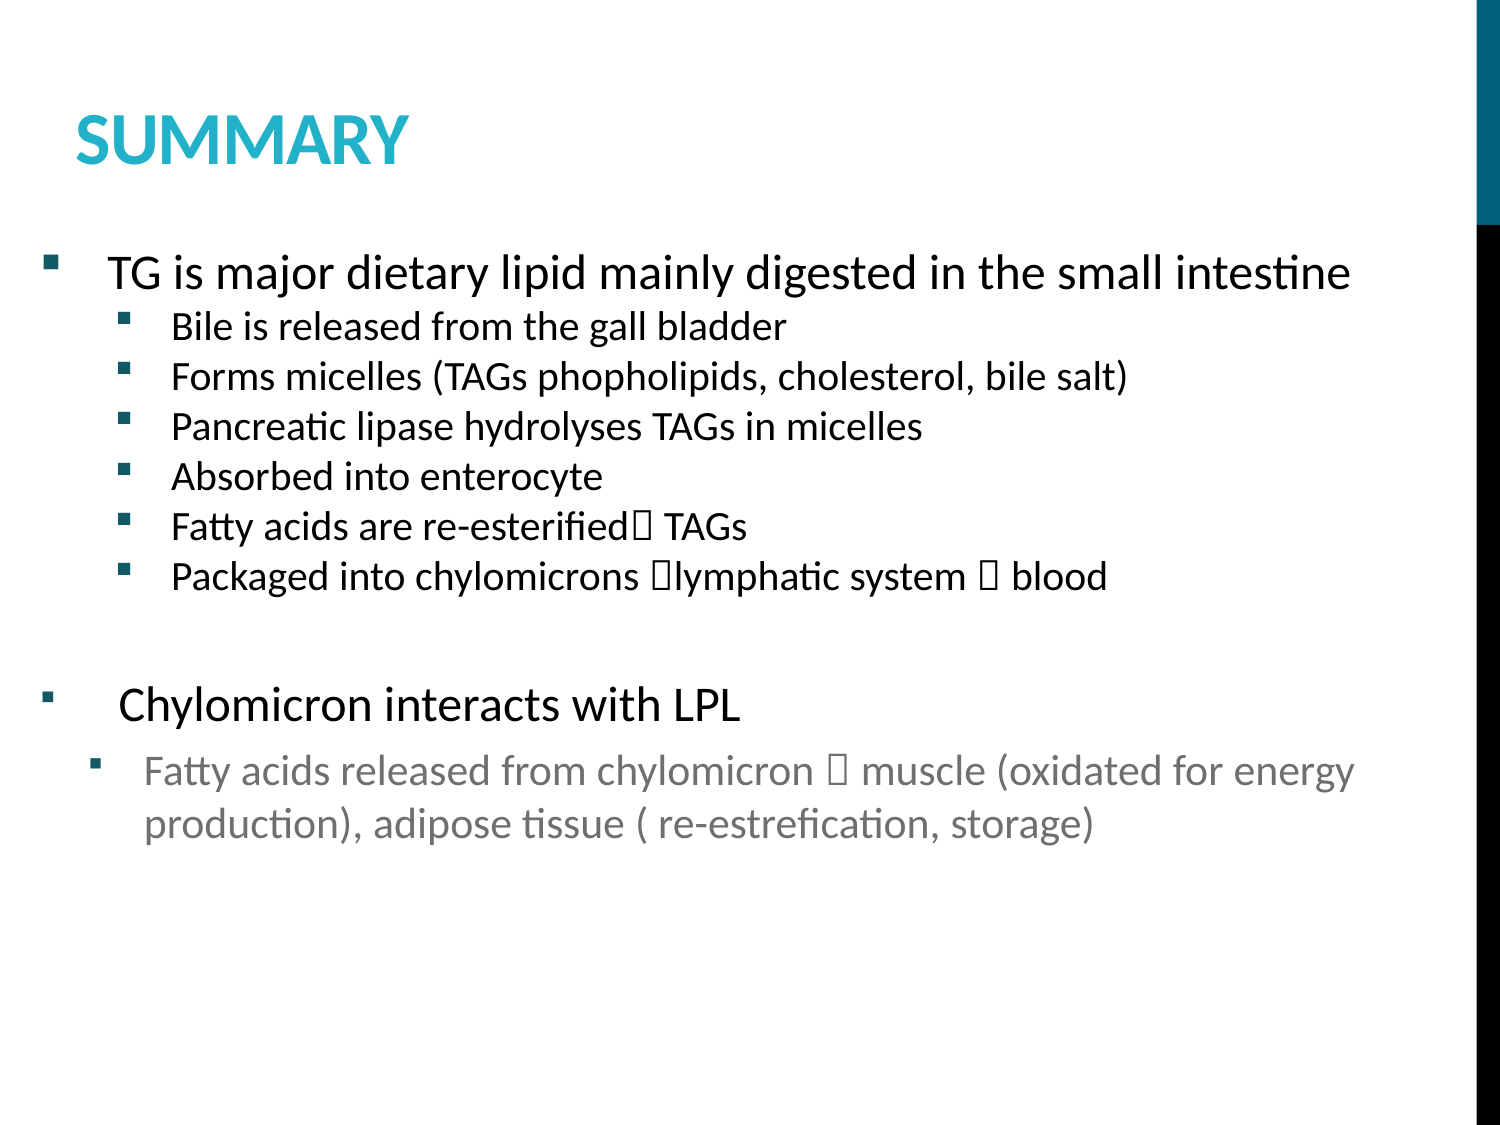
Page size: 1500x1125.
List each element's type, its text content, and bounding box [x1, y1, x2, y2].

title Summary [60, 0, 1249, 188]
text_box TG is major dietary lipid mainly digested in the small intestine Bile is released from the gall bladder Forms micelles (TAGs phopholipids, cholesterol, bile salt) Pancreatic lipase hydrolyses TAGs in micelles Absorbed into enterocyte Fatty acids are re-esterified TAGs Packaged into chylomicrons lymphatic system  blood Chylomicron interacts with LPL Fatty acids released from chylomicron  muscle (oxidated for energy production), adipose tissue ( re-estrefication, storage) [24, 231, 1463, 975]
